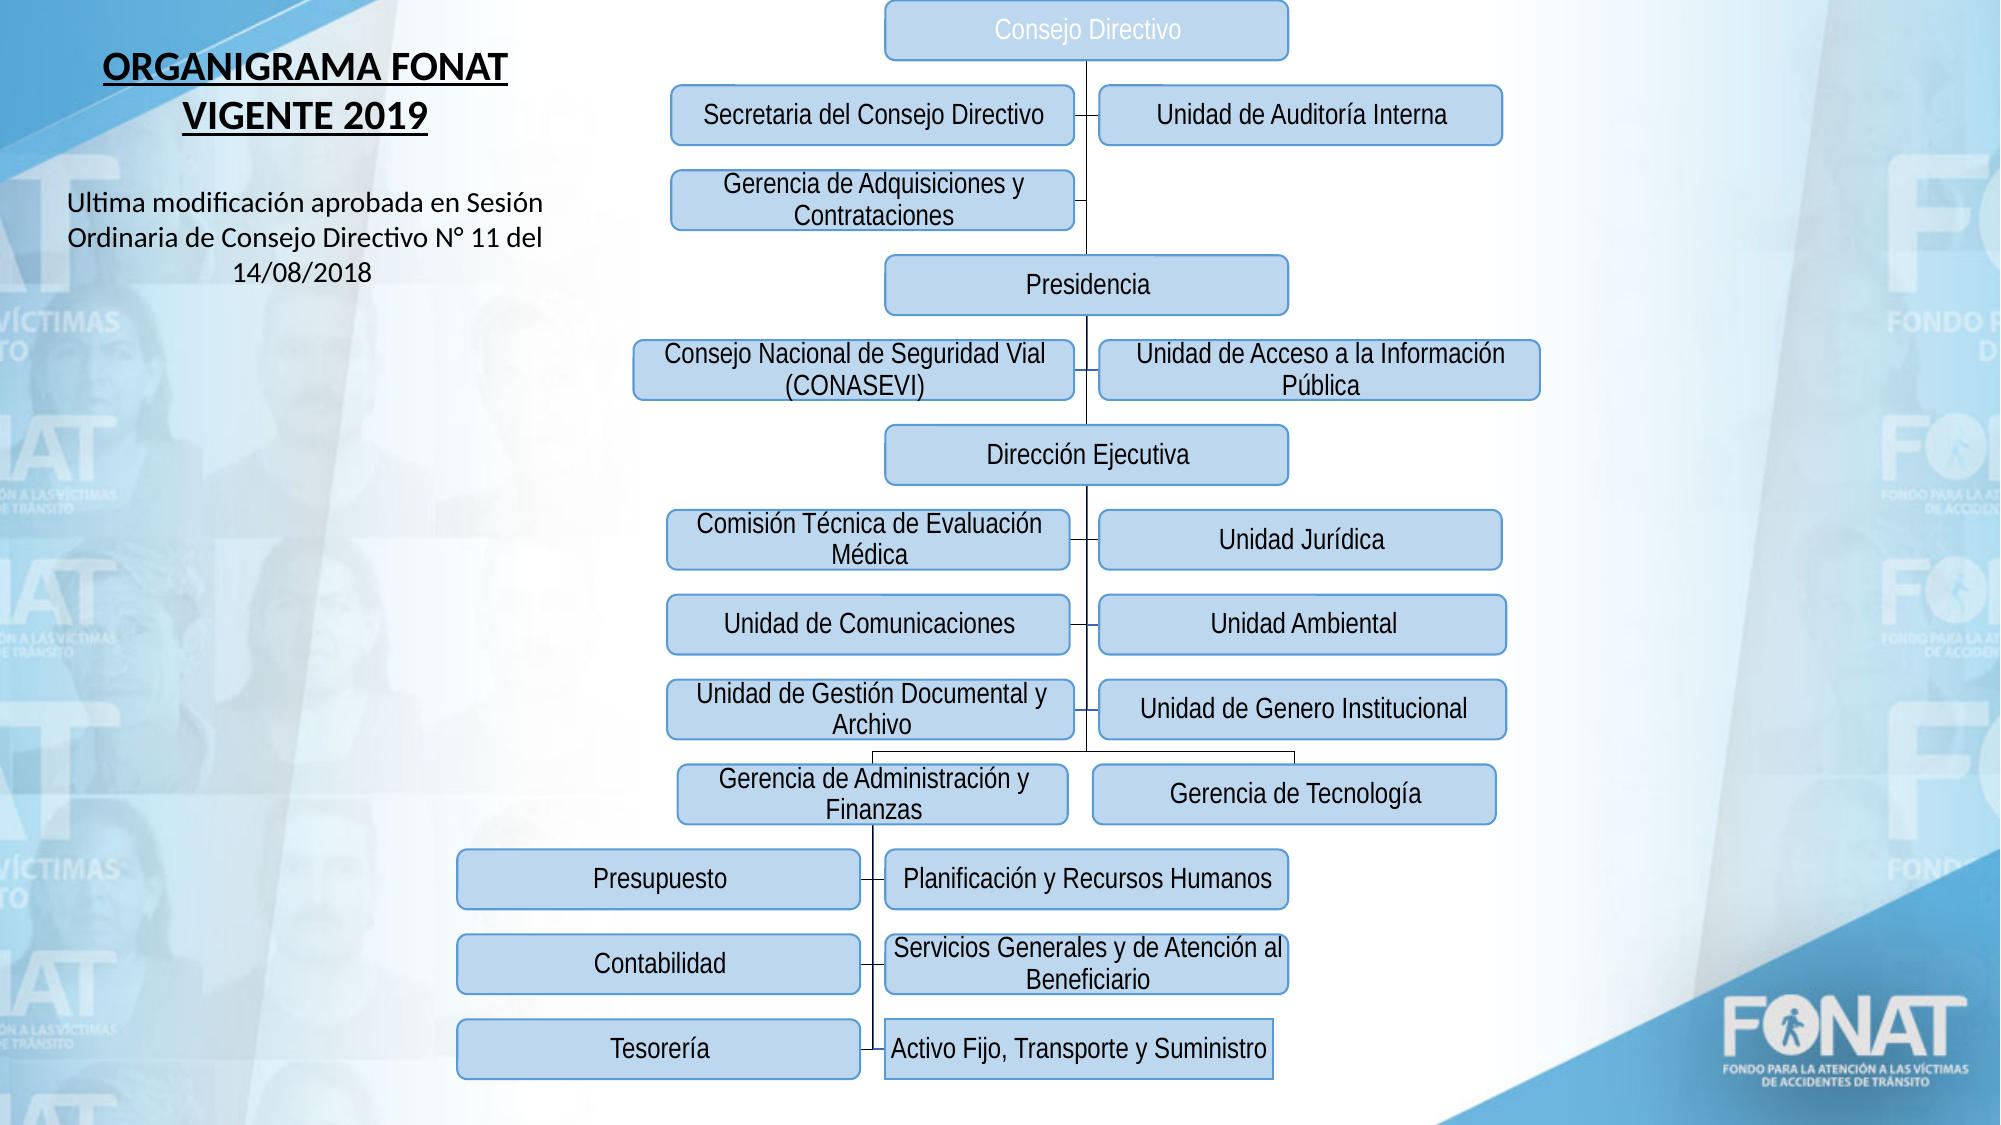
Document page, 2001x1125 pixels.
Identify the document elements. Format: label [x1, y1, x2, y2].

text_box [38, 0, 1959, 1080]
picture [0, 0, 2001, 1125]
